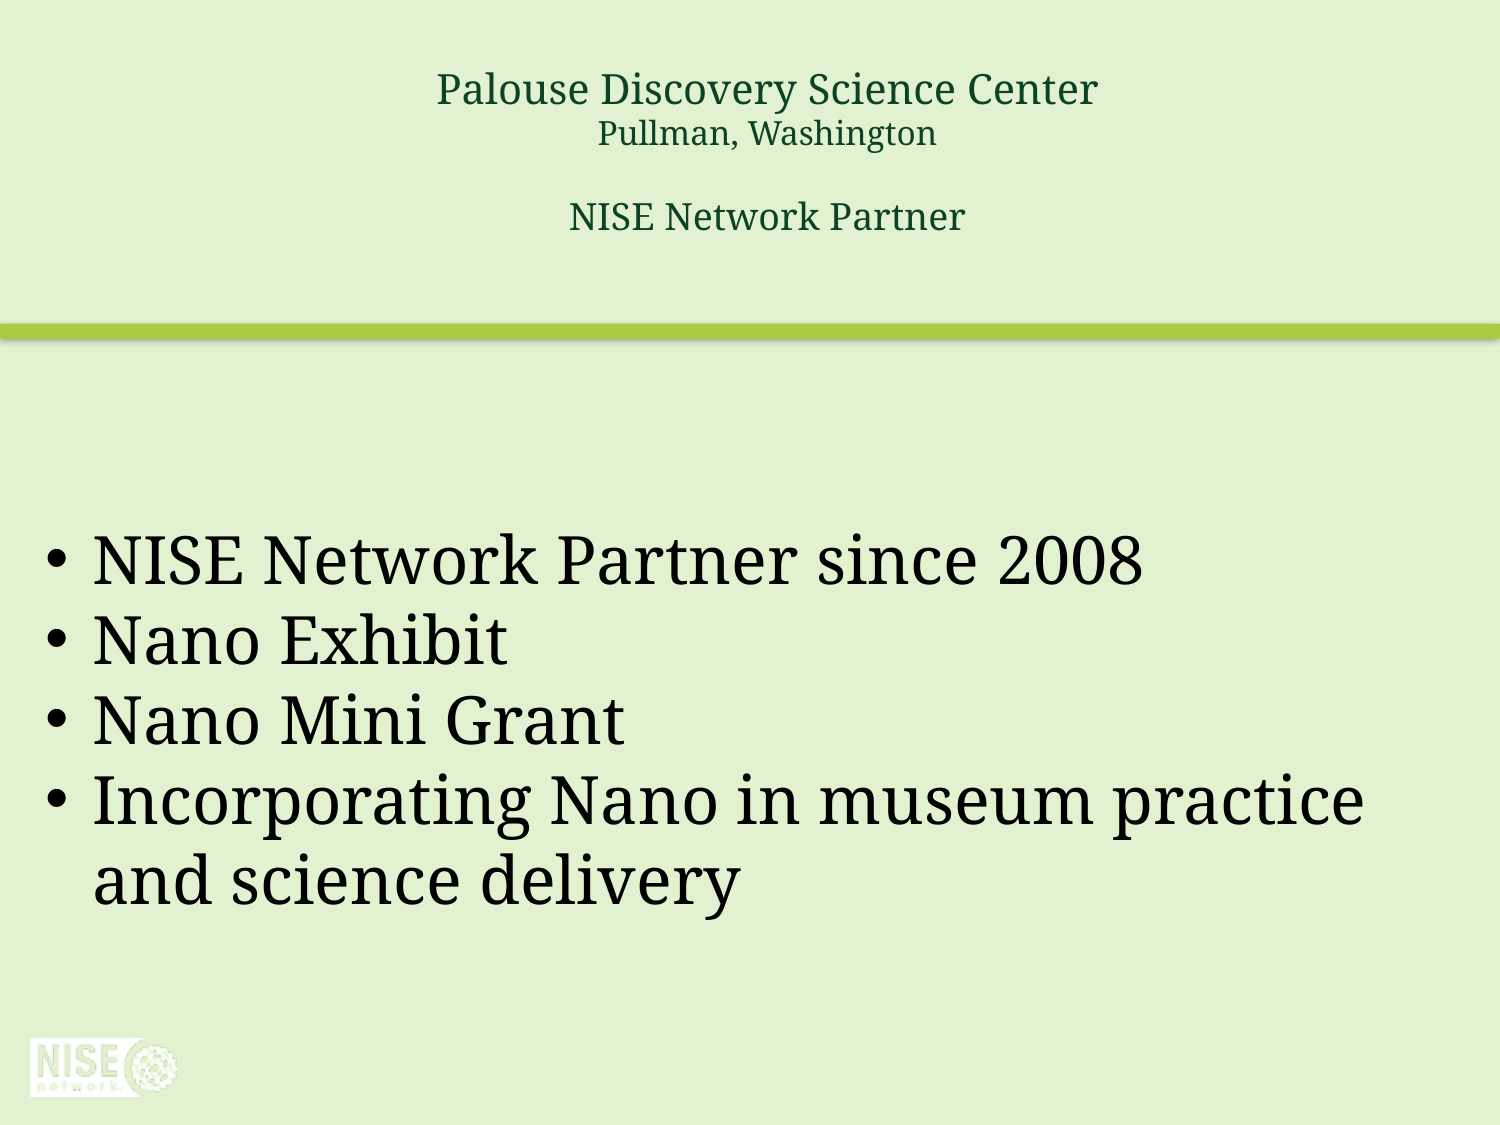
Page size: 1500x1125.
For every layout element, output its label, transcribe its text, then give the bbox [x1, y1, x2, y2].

text_box Palouse Discovery Science Center Pullman, Washington NISE Network Partner [421, 55, 1114, 295]
picture [30, 1038, 179, 1097]
text_box NISE Network Partner since 2008 Nano Exhibit Nano Mini Grant Incorporating Nano in museum practice and science delivery [30, 420, 1441, 1125]
text_box [0, 323, 1500, 339]
